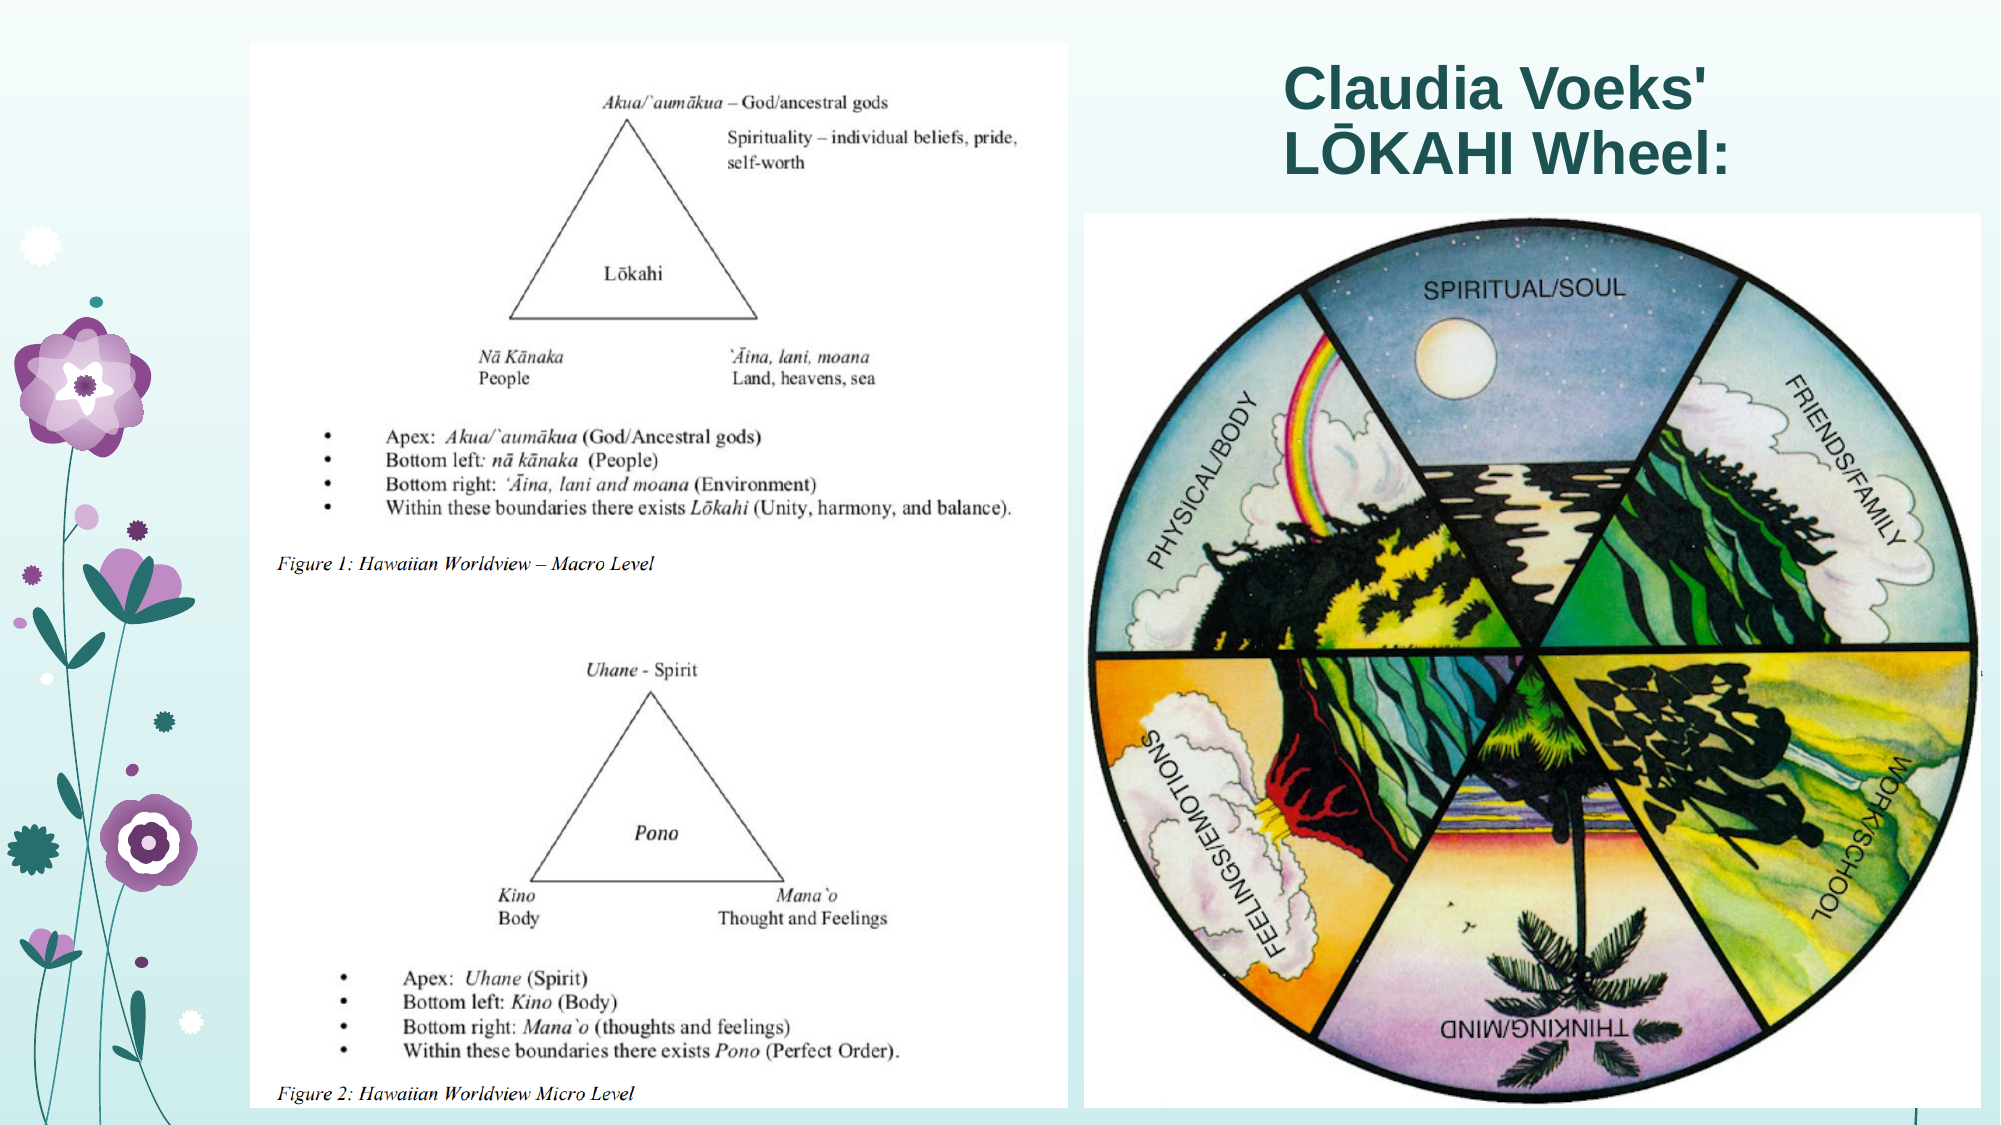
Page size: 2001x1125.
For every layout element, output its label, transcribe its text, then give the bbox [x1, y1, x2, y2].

picture [250, 43, 1068, 1108]
title Claudia Voeks' LŌKAHI Wheel: [1268, 8, 1796, 196]
picture [1084, 213, 1981, 1108]
